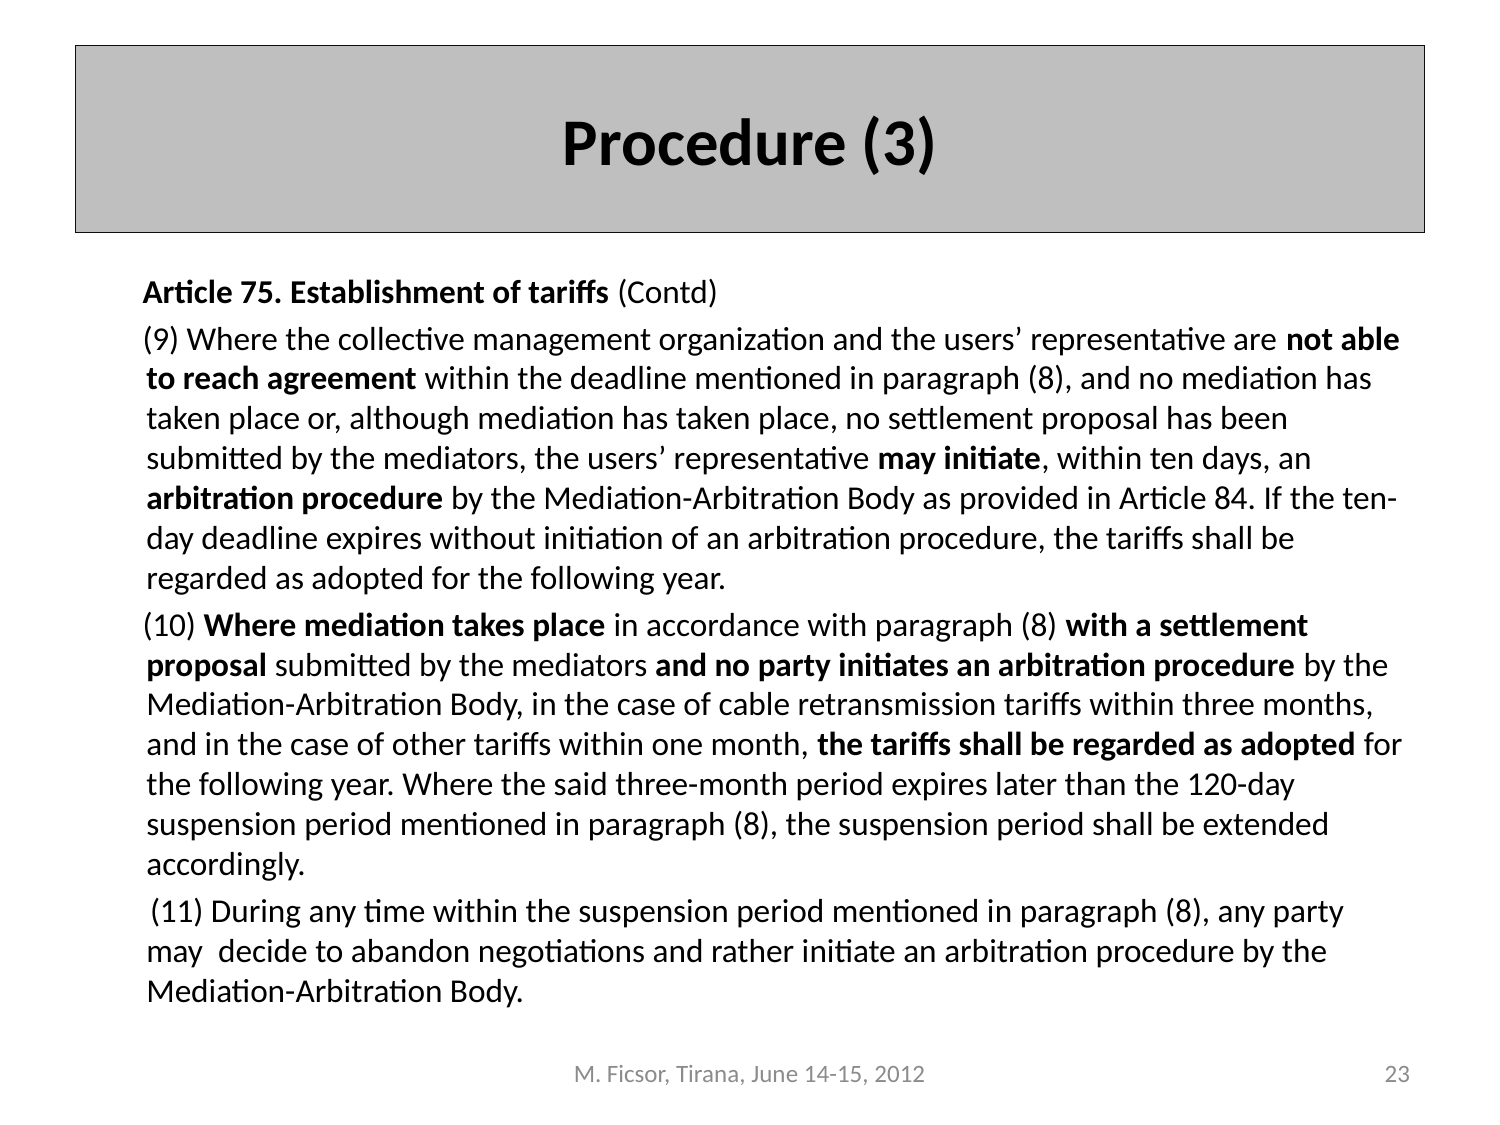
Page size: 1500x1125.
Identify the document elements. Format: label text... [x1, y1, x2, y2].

title Procedure (3) [75, 45, 1425, 233]
list Article 75. Establishment of tariffs (Contd) (9) Where the collective management organization and the users’ representative are not able to reach agreement within the deadline mentioned in paragraph (8), and no mediation has taken place or, although mediation has taken place, no settlement proposal has been submitted by the mediators, the users’ representative may initiate, within ten days, an arbitration procedure by the Mediation-Arbitration Body as provided in Article 84. If the ten-day deadline expires without initiation of an arbitration procedure, the tariffs shall be regarded as adopted for the following year. (10) Where mediation takes place in accordance with paragraph (8) with a settlement proposal submitted by the mediators and no party initiates an arbitration procedure by the Mediation-Arbitration Body, in the case of cable retransmission tariffs within three months, and in the case of other tariffs within one month, the tariffs shall be regarded as adopted for the following year. Where the said three-month period expires later than the 120-day suspension period mentioned in paragraph (8), the suspension period shall be extended accordingly. (11) During any time within the suspension period mentioned in paragraph (8), any party may decide to abandon negotiations and rather initiate an arbitration procedure by the Mediation-Arbitration Body. [75, 262, 1425, 1005]
slide_number 23 [1074, 1042, 1425, 1103]
footer M. Ficsor, Tirana, June 14-15, 2012 [512, 1042, 988, 1103]
